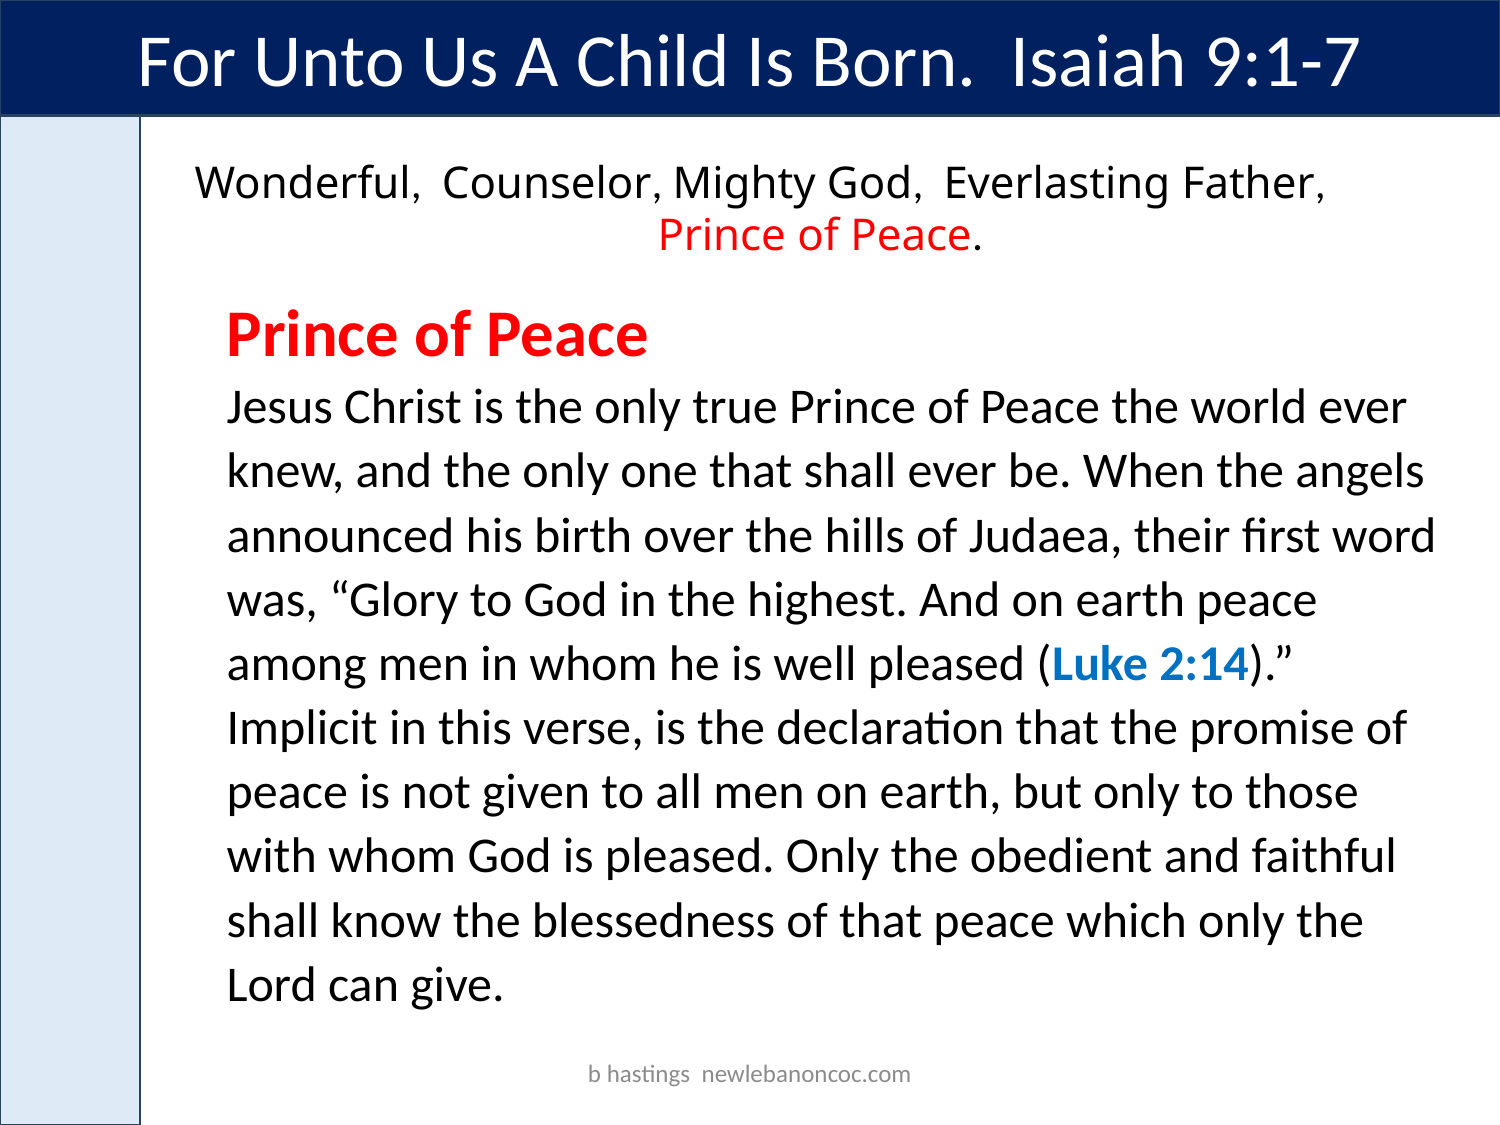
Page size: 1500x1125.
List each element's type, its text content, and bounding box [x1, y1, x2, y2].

text_box [0, 109, 1500, 117]
text_box [0, 0, 1500, 4]
text_box [0, 117, 141, 1125]
footer b hastings newlebanoncoc.com [496, 1042, 1004, 1103]
text_box Wonderful, Counselor, Mighty God, Everlasting Father, Prince of Peace. [140, 147, 1500, 267]
text_box Prince of Peace Jesus Christ is the only true Prince of Peace the world ever knew, and the only one that shall ever be. When the angels announced his birth over the hills of Judaea, their first word was, “Glory to God in the highest. And on earth peace among men in whom he is well pleased (Luke 2:14).” Implicit in this verse, is the declaration that the promise of peace is not given to all men on earth, but only to those with whom God is pleased. Only the obedient and faithful shall know the blessedness of that peace which only the Lord can give. [211, 282, 1461, 1086]
text_box For Unto Us A Child Is Born. Isaiah 9:1-7 [0, 4, 1500, 109]
